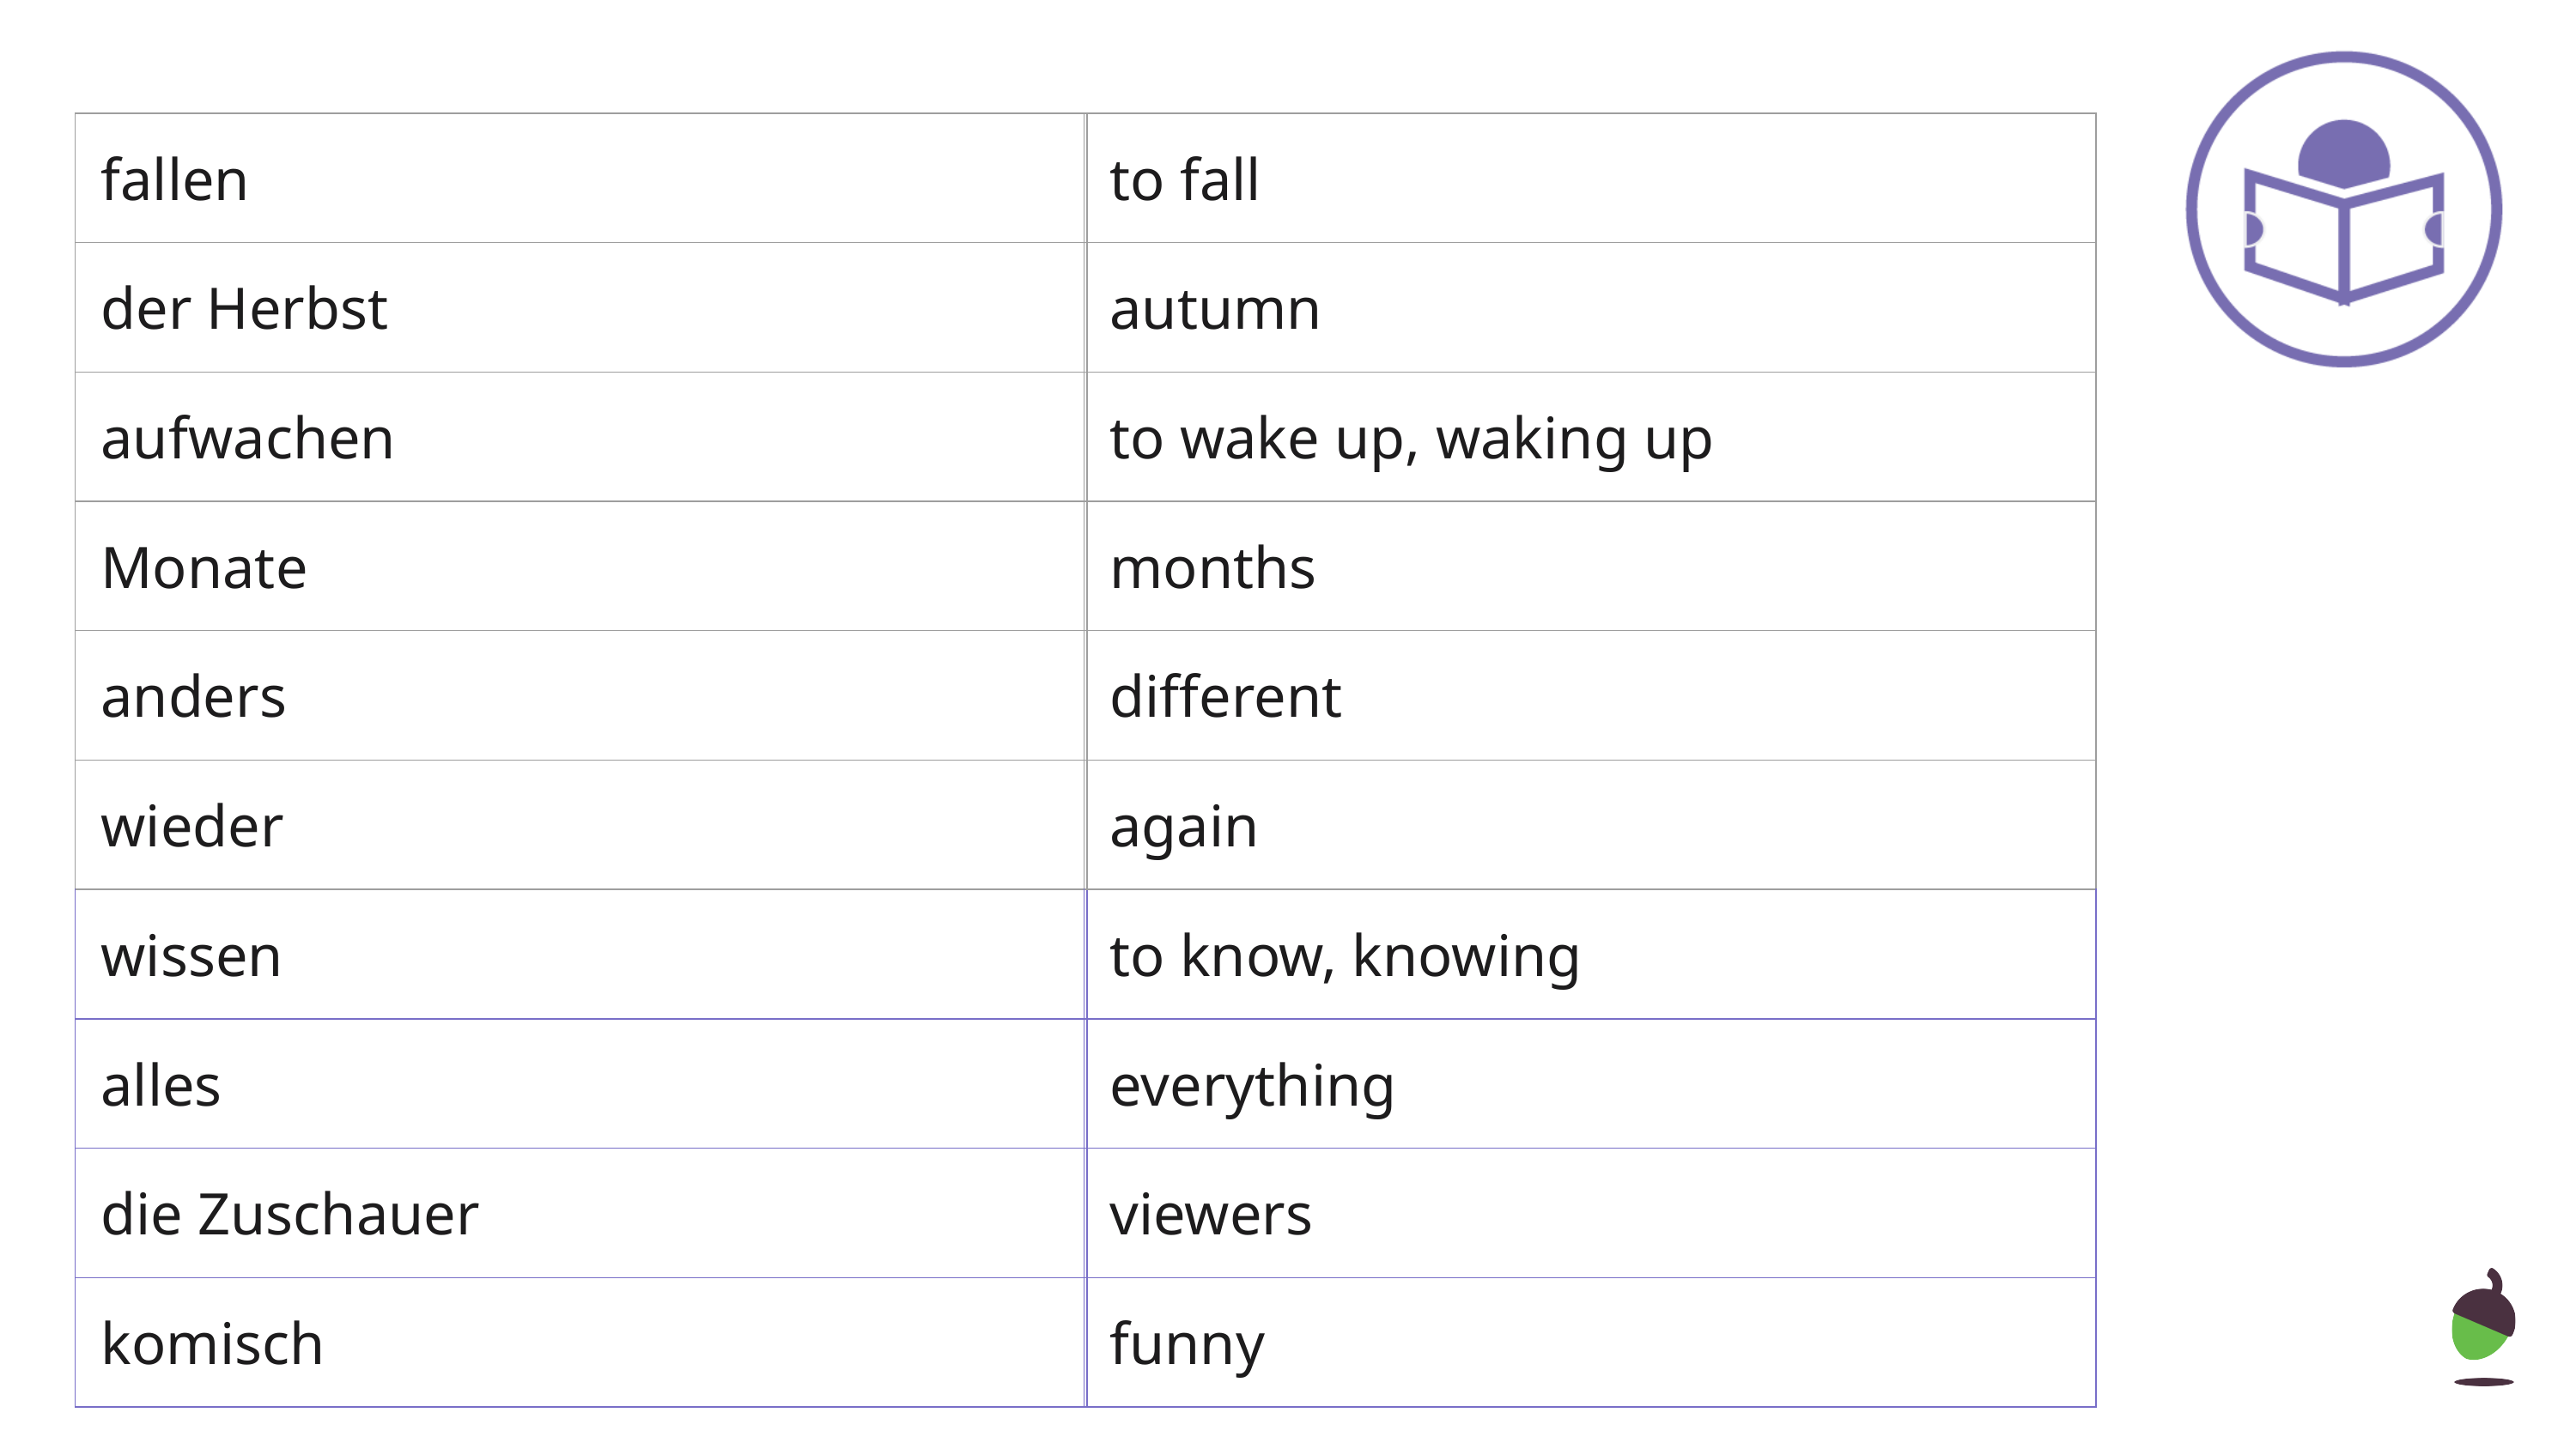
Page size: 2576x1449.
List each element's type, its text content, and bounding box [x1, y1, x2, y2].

table_cell aufwachen [76, 373, 1084, 500]
table_cell everything [1084, 1020, 2095, 1148]
table_cell wissen [76, 890, 1084, 1018]
table_cell different [1084, 631, 2095, 760]
table_cell anders [76, 631, 1084, 760]
table_cell alles [76, 1020, 1084, 1148]
table_cell months [1084, 502, 2095, 630]
table_cell autumn [1084, 243, 2095, 372]
table_cell to wake up, waking up [1084, 373, 2095, 500]
table_cell to know, knowing [1084, 890, 2095, 1018]
picture [2160, 33, 2532, 405]
table_cell funny [1084, 1278, 2095, 1406]
table_cell wieder [76, 761, 1084, 888]
table_cell viewers [1084, 1149, 2095, 1277]
picture [2451, 1268, 2516, 1386]
table_cell der Herbst [76, 243, 1084, 372]
table_header to fall [1084, 114, 2095, 242]
table_cell die Zuschauer [76, 1149, 1084, 1277]
table_cell komisch [76, 1278, 1084, 1406]
table_cell Monate [76, 502, 1084, 630]
table_cell again [1084, 761, 2095, 888]
table_header fallen [76, 114, 1084, 242]
